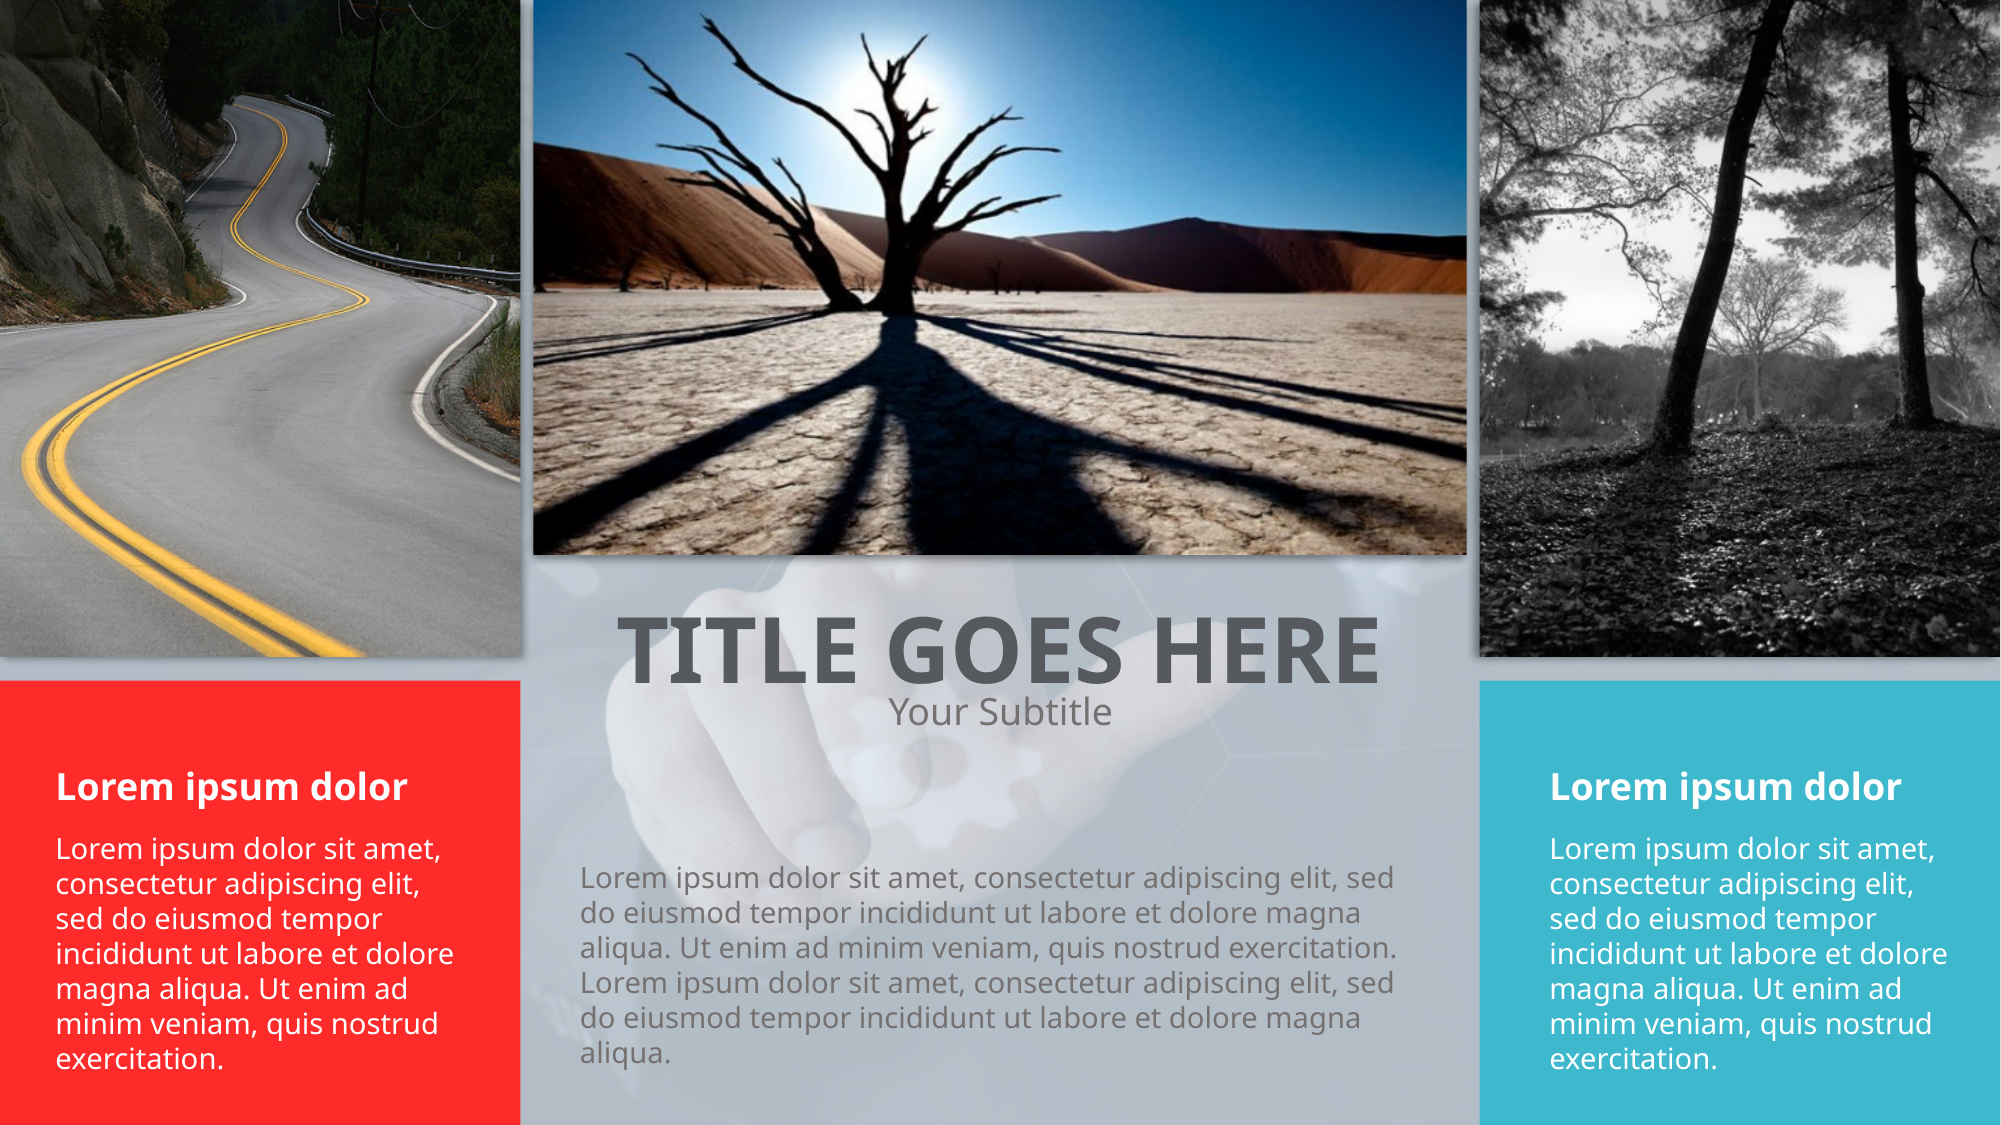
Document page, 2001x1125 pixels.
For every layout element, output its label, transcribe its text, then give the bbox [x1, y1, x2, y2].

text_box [40, 755, 480, 1051]
text_box [0, 680, 521, 1125]
text_box [1479, 680, 2000, 1125]
text_box [1479, 0, 2000, 657]
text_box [548, 584, 1452, 742]
text_box Lorem ipsum dolor sit amet, consectetur adipiscing elit, sed do eiusmod tempor incididunt ut labore et dolore magna aliqua. Ut enim ad minim veniam, quis nostrud exercitation. Lorem ipsum dolor sit amet, consectetur adipiscing elit, sed do eiusmod tempor incididunt ut labore et dolore magna aliqua. [565, 852, 1452, 1077]
text_box [0, 0, 521, 657]
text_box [1534, 755, 1974, 1051]
text_box [532, 0, 1468, 555]
